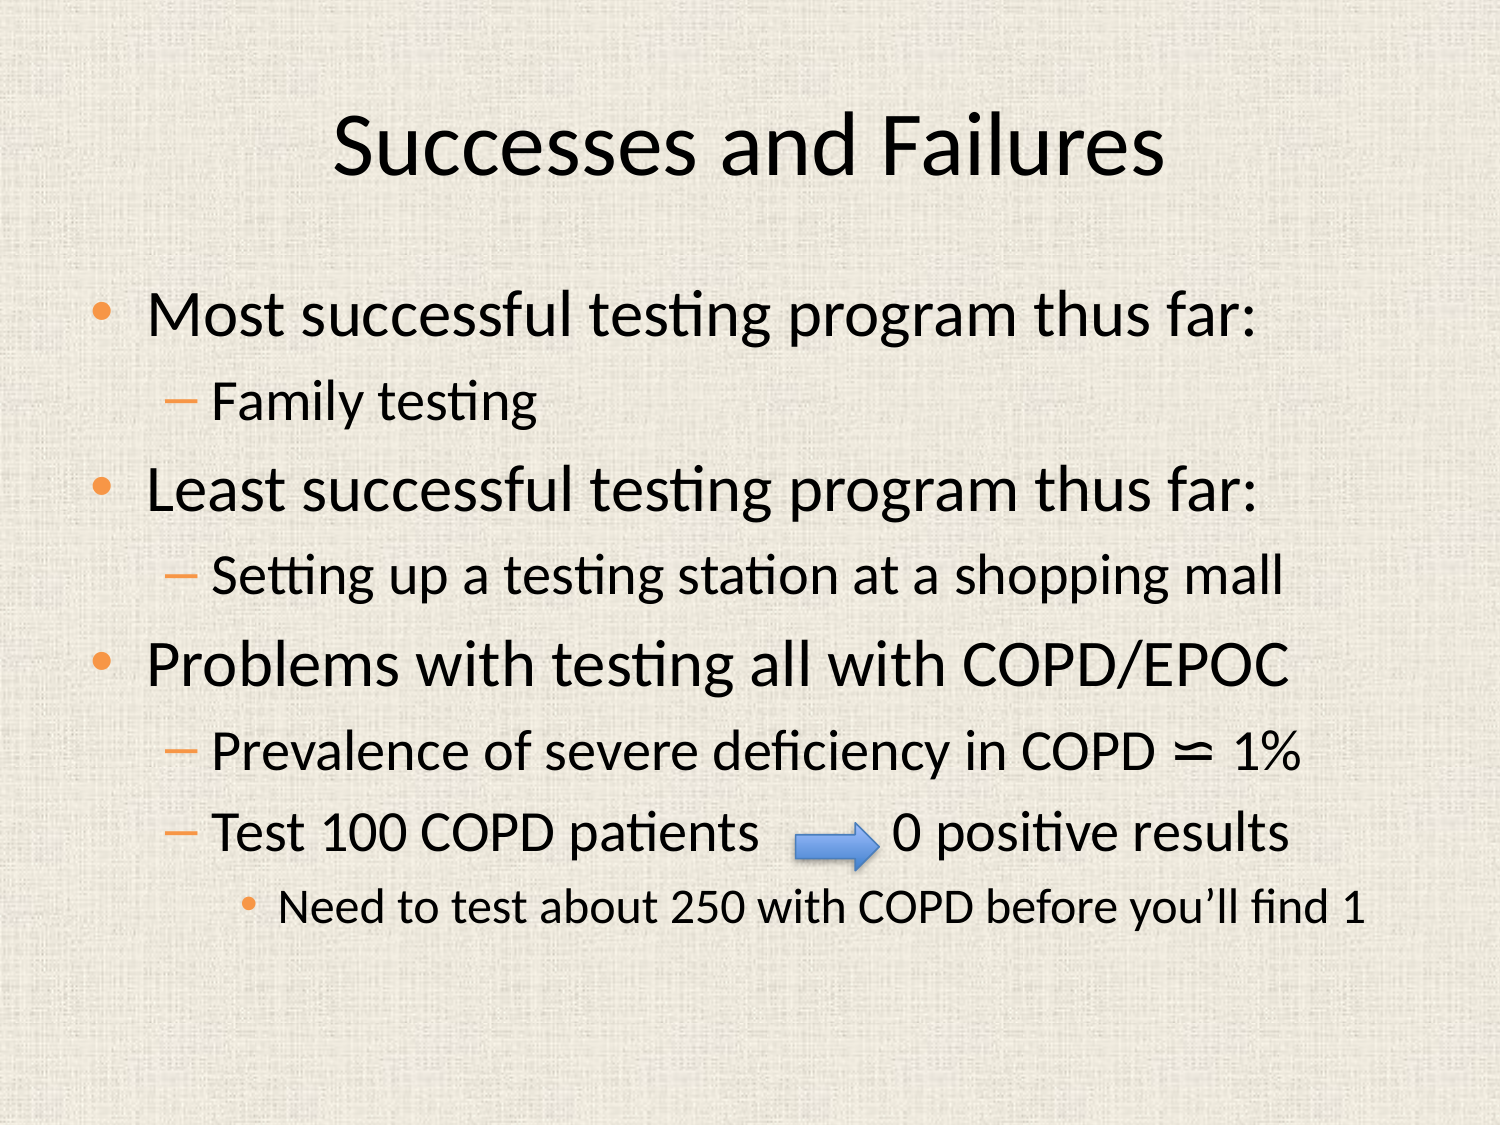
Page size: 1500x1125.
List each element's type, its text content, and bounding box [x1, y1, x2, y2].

title Successes and Failures [75, 45, 1425, 233]
list Most successful testing program thus far: Family testing Least successful testing program thus far: Setting up a testing station at a shopping mall Problems with testing all with COPD/EPOC Prevalence of severe deficiency in COPD ⋍ 1% Test 100 COPD patients 0 positive results Need to test about 250 with COPD before you’ll find 1 [75, 262, 1425, 1005]
text_box [794, 822, 880, 872]
